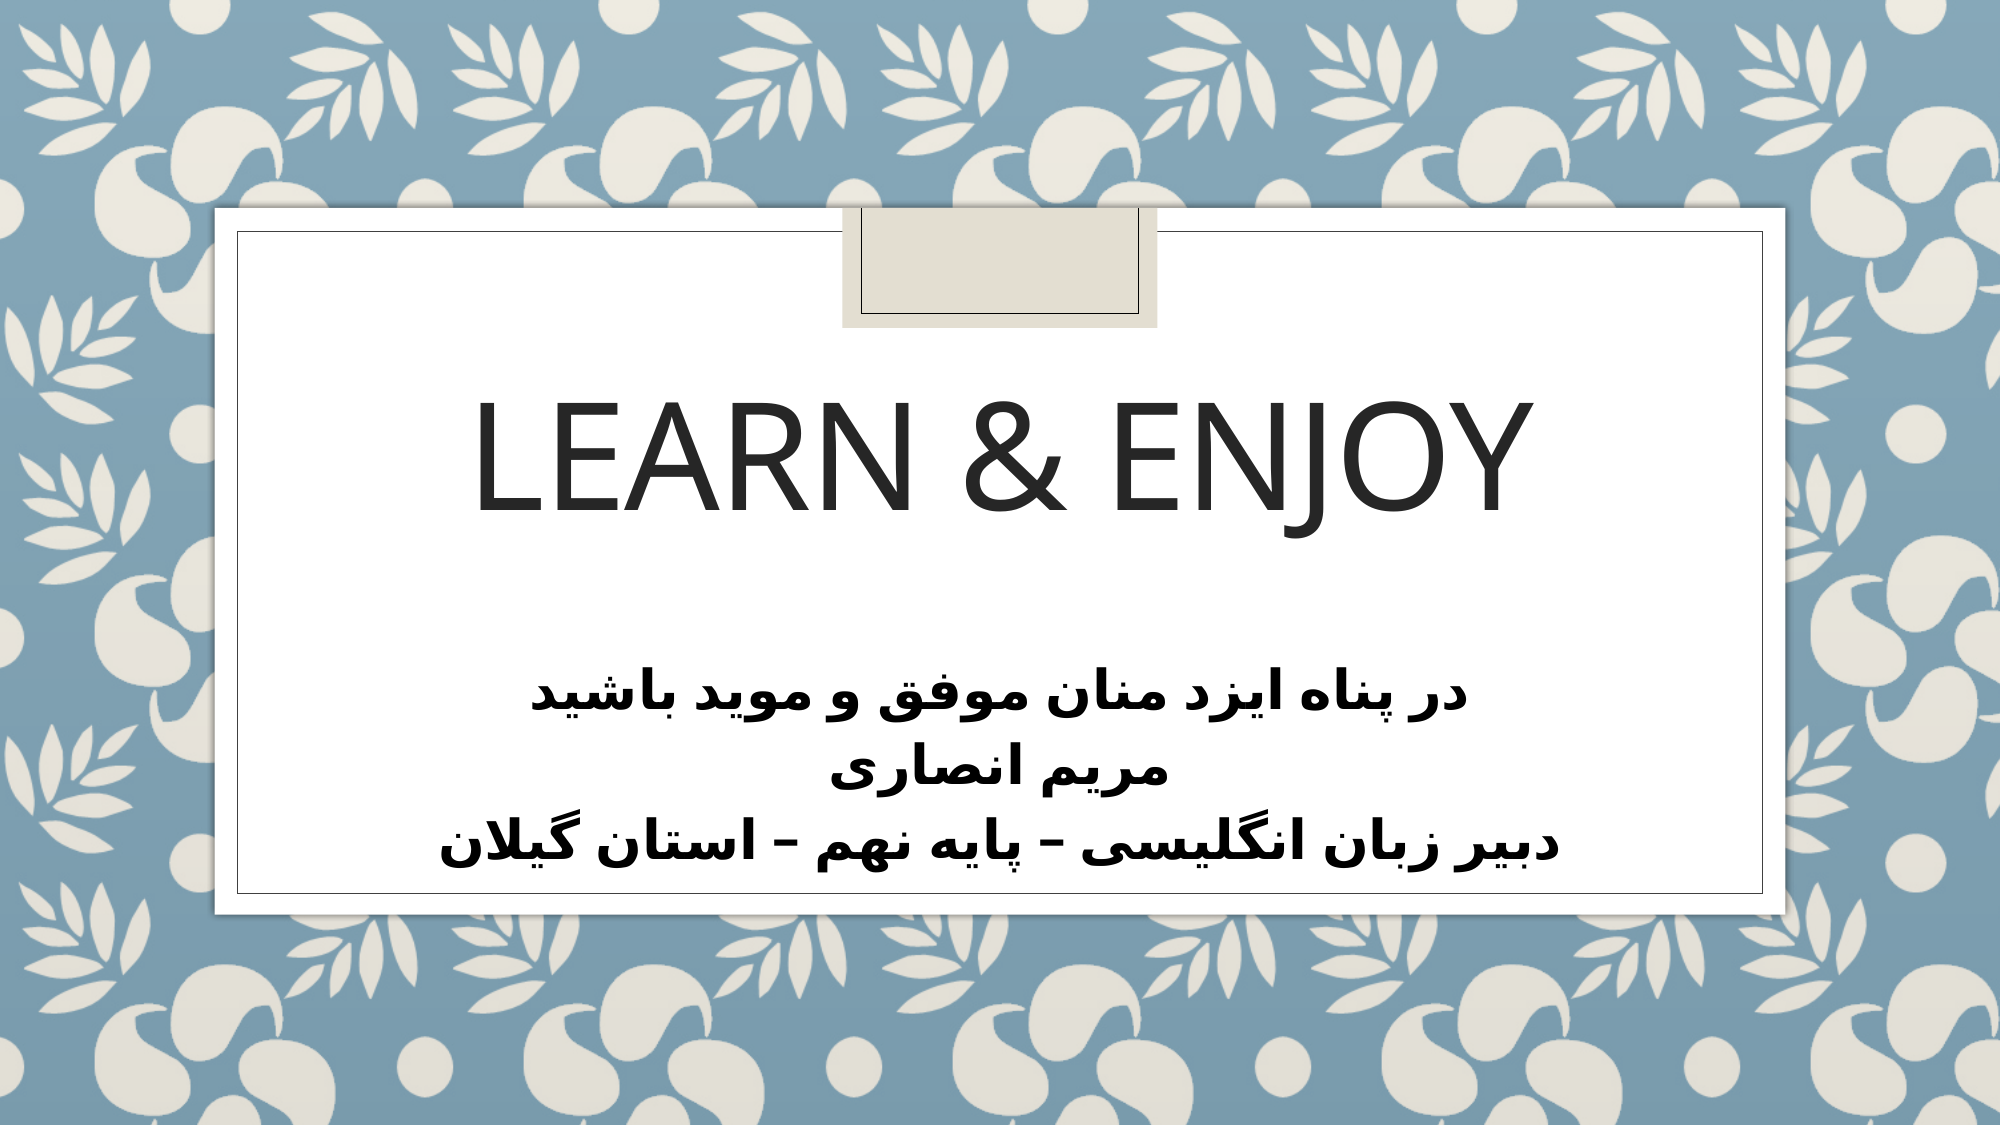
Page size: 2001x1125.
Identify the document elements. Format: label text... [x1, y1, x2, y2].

title Learn & enjoy [256, 343, 1745, 647]
list در پناه ایزد منان موفق و موید باشید مریم انصاری دبیر زبان انگلیسی – پایه نهم – استان گیلان [256, 647, 1745, 881]
